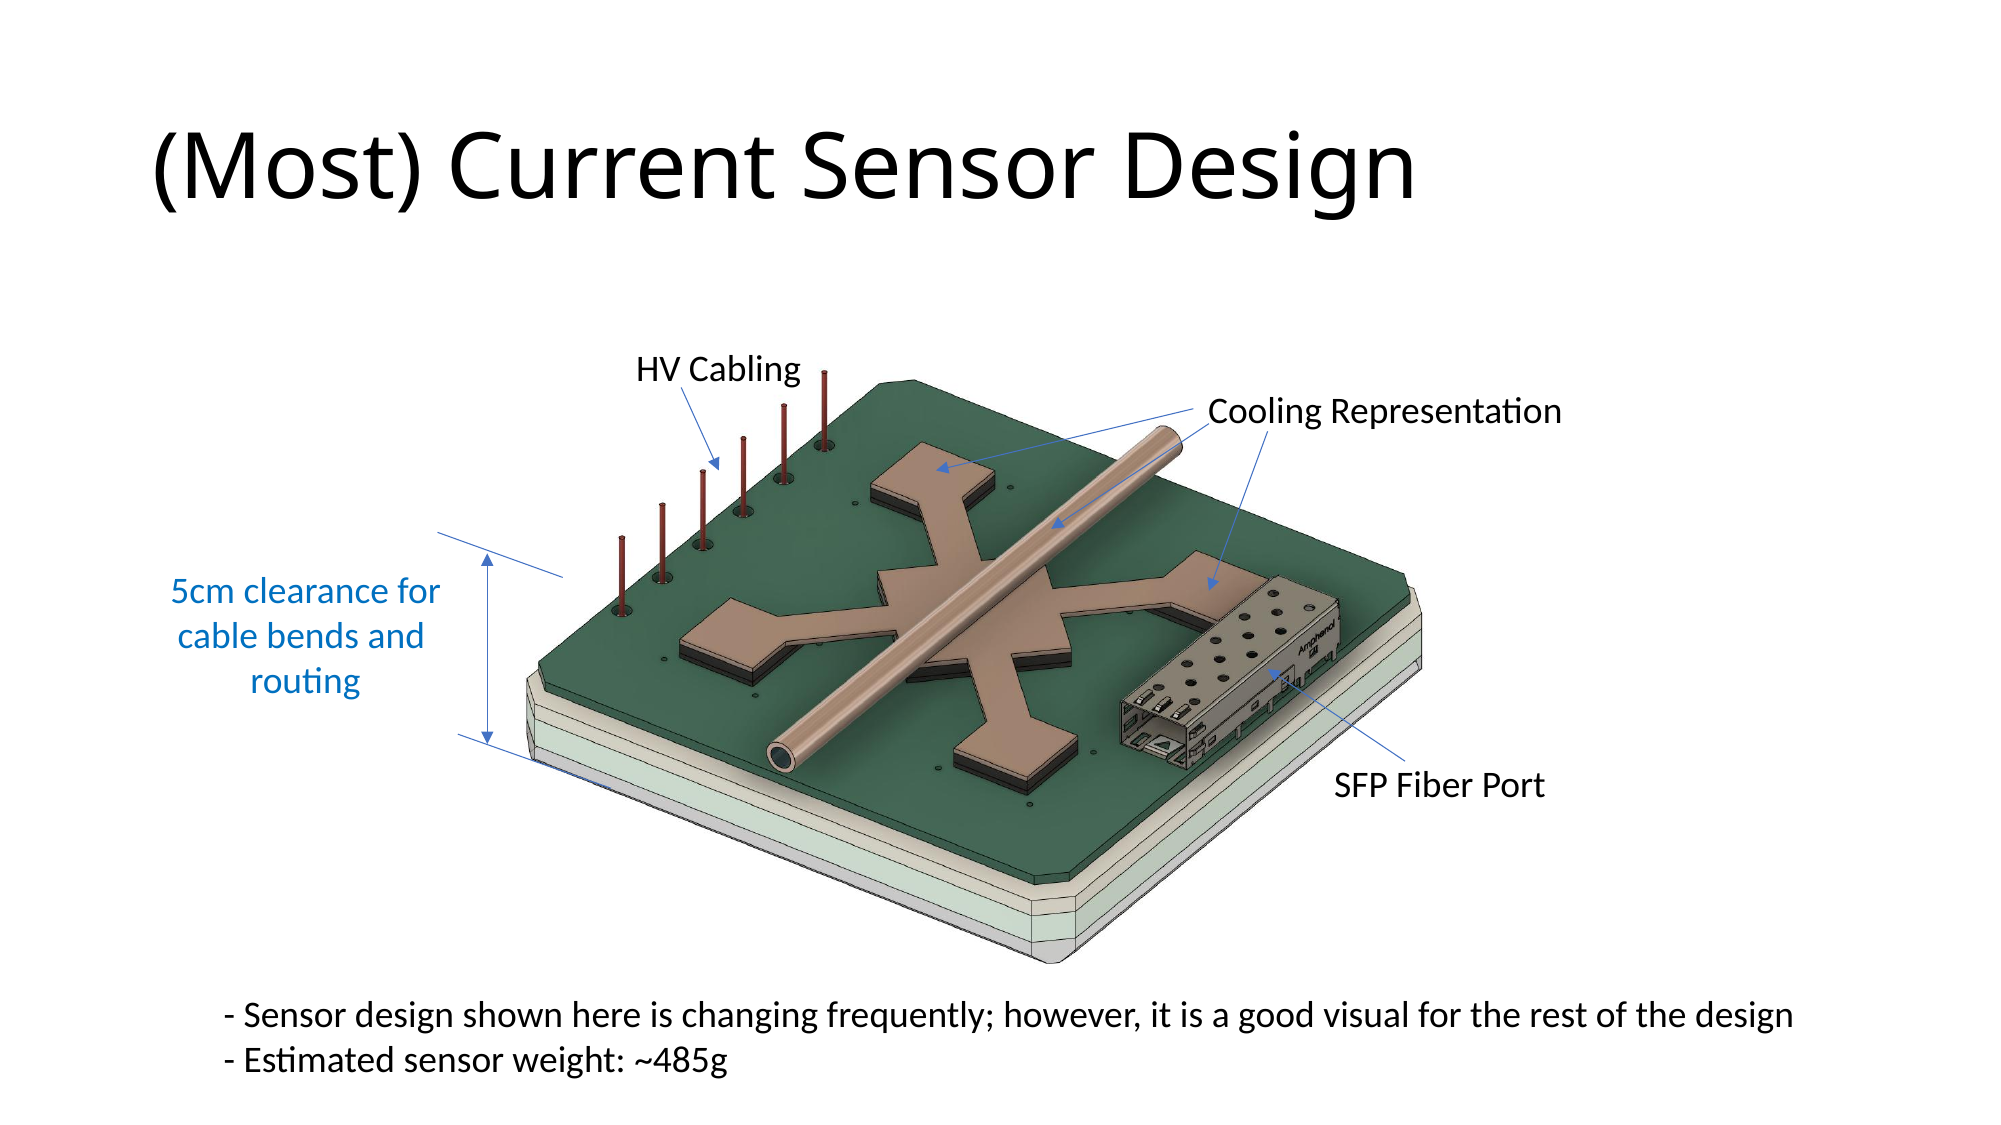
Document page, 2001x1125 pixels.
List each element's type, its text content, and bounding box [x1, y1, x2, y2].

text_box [457, 734, 612, 789]
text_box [437, 532, 563, 578]
text_box 5cm clearance for cable bends and routing [155, 558, 318, 709]
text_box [681, 387, 719, 471]
text_box - Sensor design shown here is changing frequently; however, it is a good visual for the rest of the design - Estimated sensor weight: ~485g [1785, 982, 1812, 1088]
title (Most) Current Sensor Design [137, 59, 1863, 278]
picture [318, 232, 1785, 1091]
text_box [1209, 431, 1268, 591]
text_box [1267, 668, 1406, 762]
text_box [1051, 423, 1209, 529]
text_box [935, 409, 1191, 471]
text_box - Sensor design shown here is changing frequently; however, it is a good visual for the rest of the design - Estimated sensor weight: ~485g [208, 982, 318, 1088]
